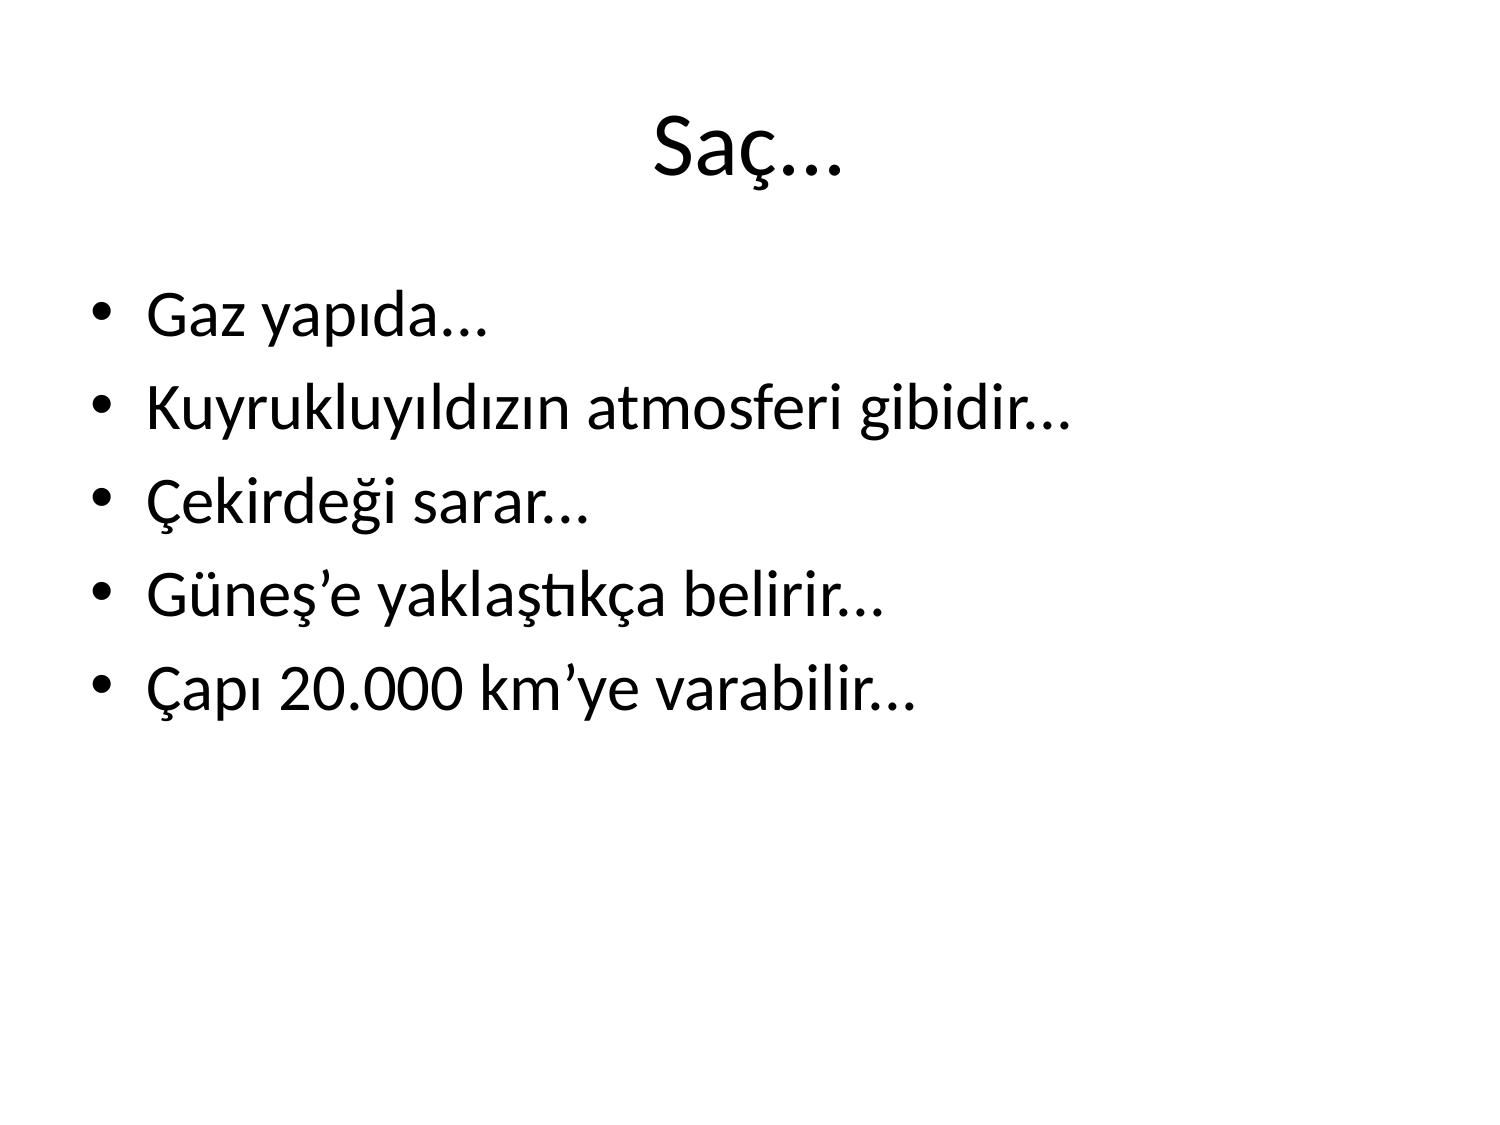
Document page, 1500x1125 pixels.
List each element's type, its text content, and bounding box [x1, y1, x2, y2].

title Saç... [75, 45, 1425, 233]
list Gaz yapıda... Kuyrukluyıldızın atmosferi gibidir... Çekirdeği sarar... Güneş’e yaklaştıkça belirir... Çapı 20.000 km’ye varabilir... [75, 262, 1425, 1005]
